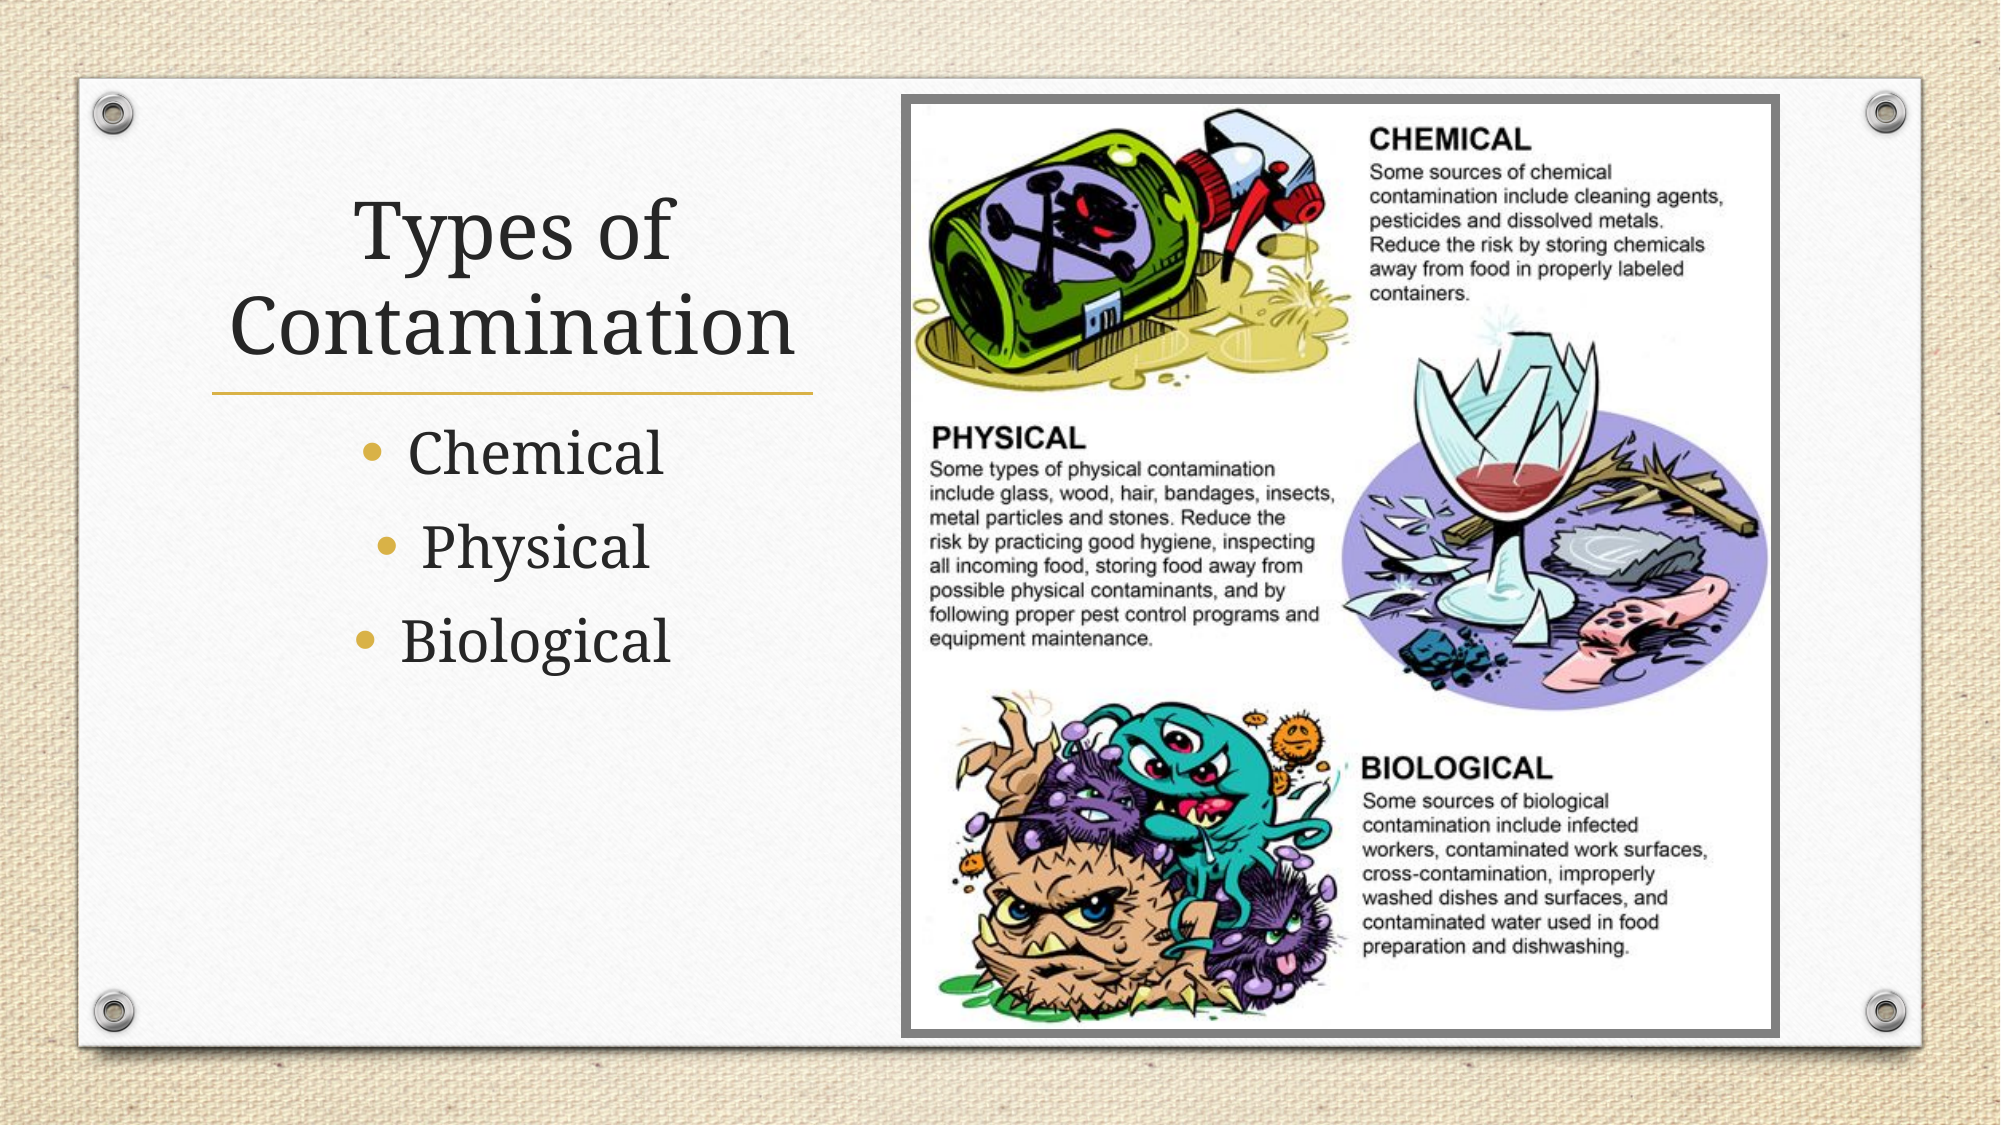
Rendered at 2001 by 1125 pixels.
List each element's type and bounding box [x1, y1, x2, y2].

list [910, 103, 1772, 1029]
picture [0, 0, 2001, 1125]
